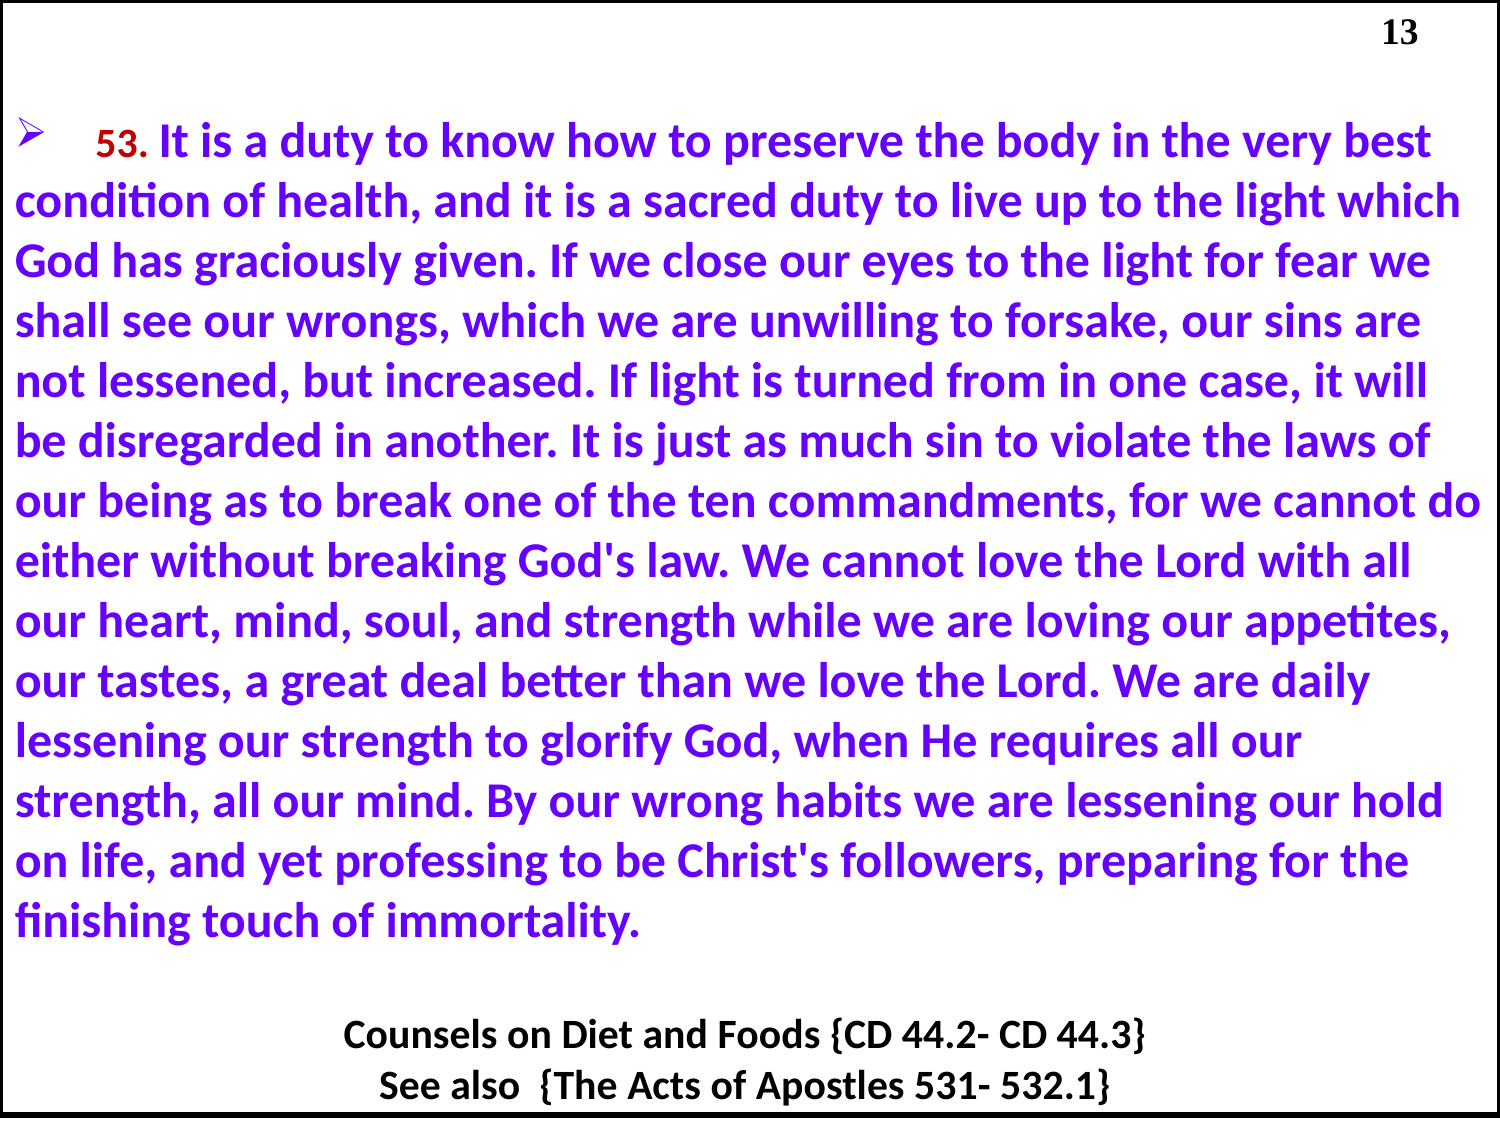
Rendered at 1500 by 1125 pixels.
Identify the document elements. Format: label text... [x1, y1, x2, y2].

text_box 53. It is a duty to know how to preserve the body in the very best condition of health, and it is a sacred duty to live up to the light which God has graciously given. If we close our eyes to the light for fear we shall see our wrongs, which we are unwilling to forsake, our sins are not lessened, but increased. If light is turned from in one case, it will be disregarded in another. It is just as much sin to violate the laws of our being as to break one of the ten commandments, for we cannot do either without breaking God's law. We cannot love the Lord with all our heart, mind, soul, and strength while we are loving our appetites, our tastes, a great deal better than we love the Lord. We are daily lessening our strength to glorify God, when He requires all our strength, all our mind. By our wrong habits we are lessening our hold on life, and yet professing to be Christ's followers, preparing for the finishing touch of immortality. Counsels on Diet and Foods {CD 44.2- CD 44.3} See also {The Acts of Apostles 531- 532.1} [0, 0, 1500, 1115]
text_box 13 [1366, 0, 1500, 60]
